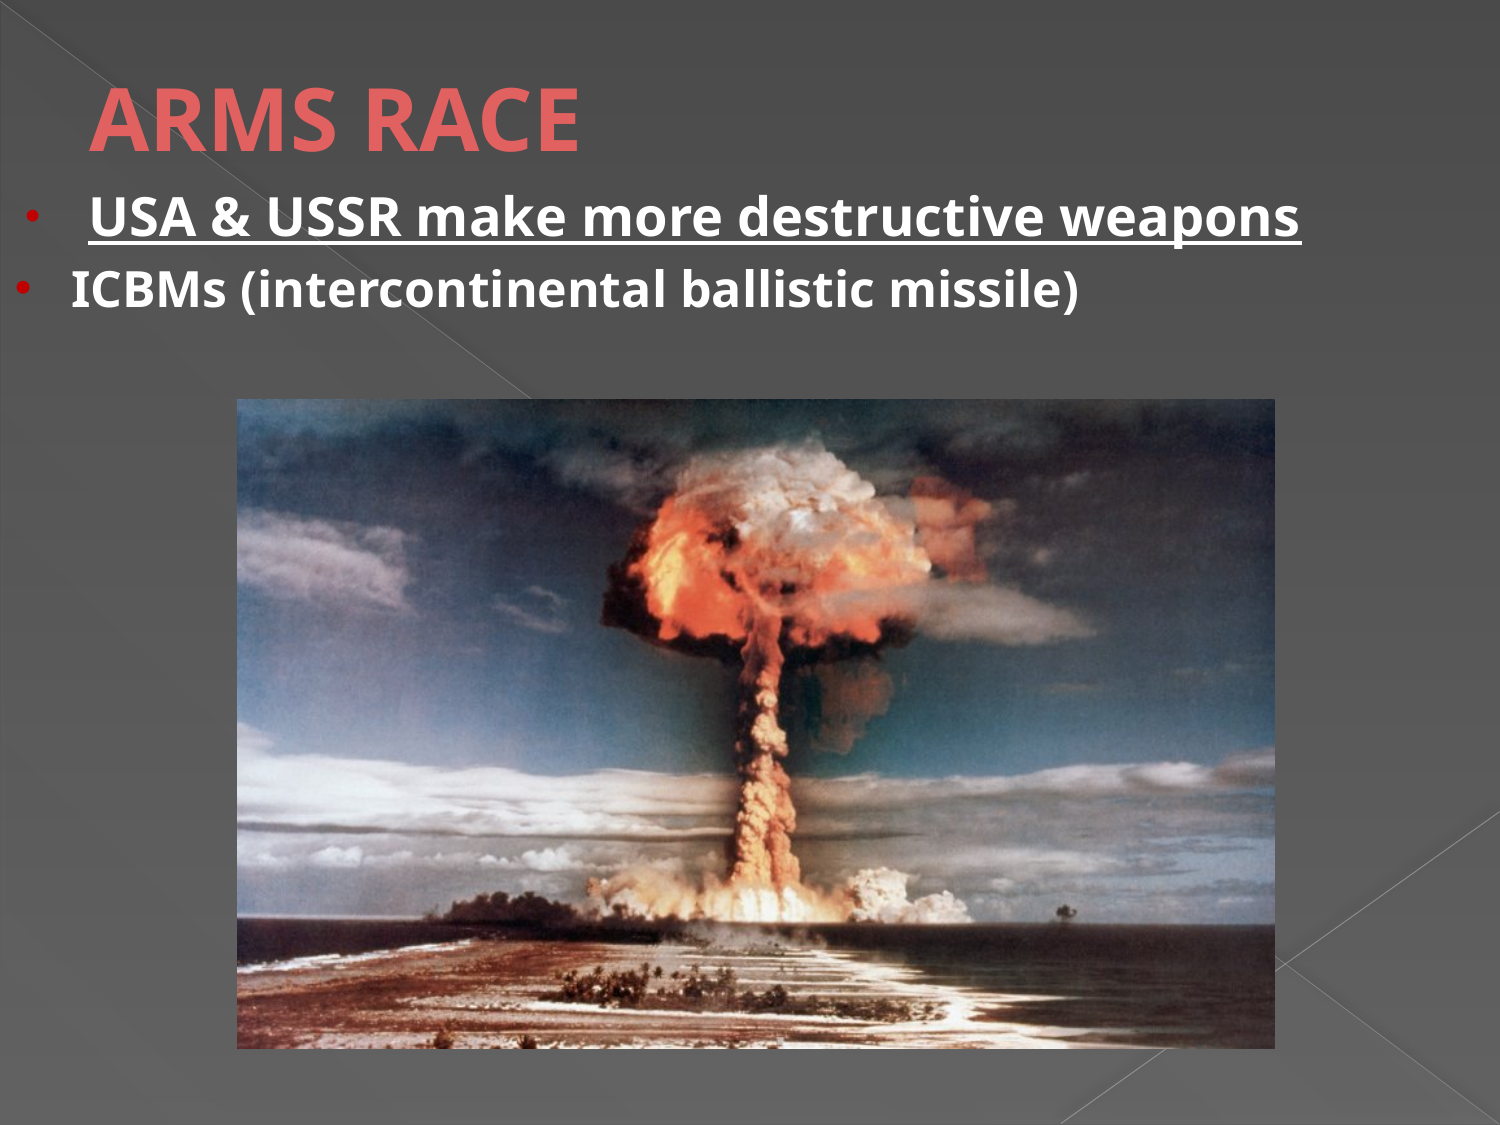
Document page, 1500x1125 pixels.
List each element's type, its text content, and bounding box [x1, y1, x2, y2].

title ARMS RACE [75, 45, 1425, 174]
picture [237, 399, 1276, 1049]
list USA & USSR make more destructive weapons ICBMs (intercontinental ballistic missile) [0, 174, 1500, 1075]
